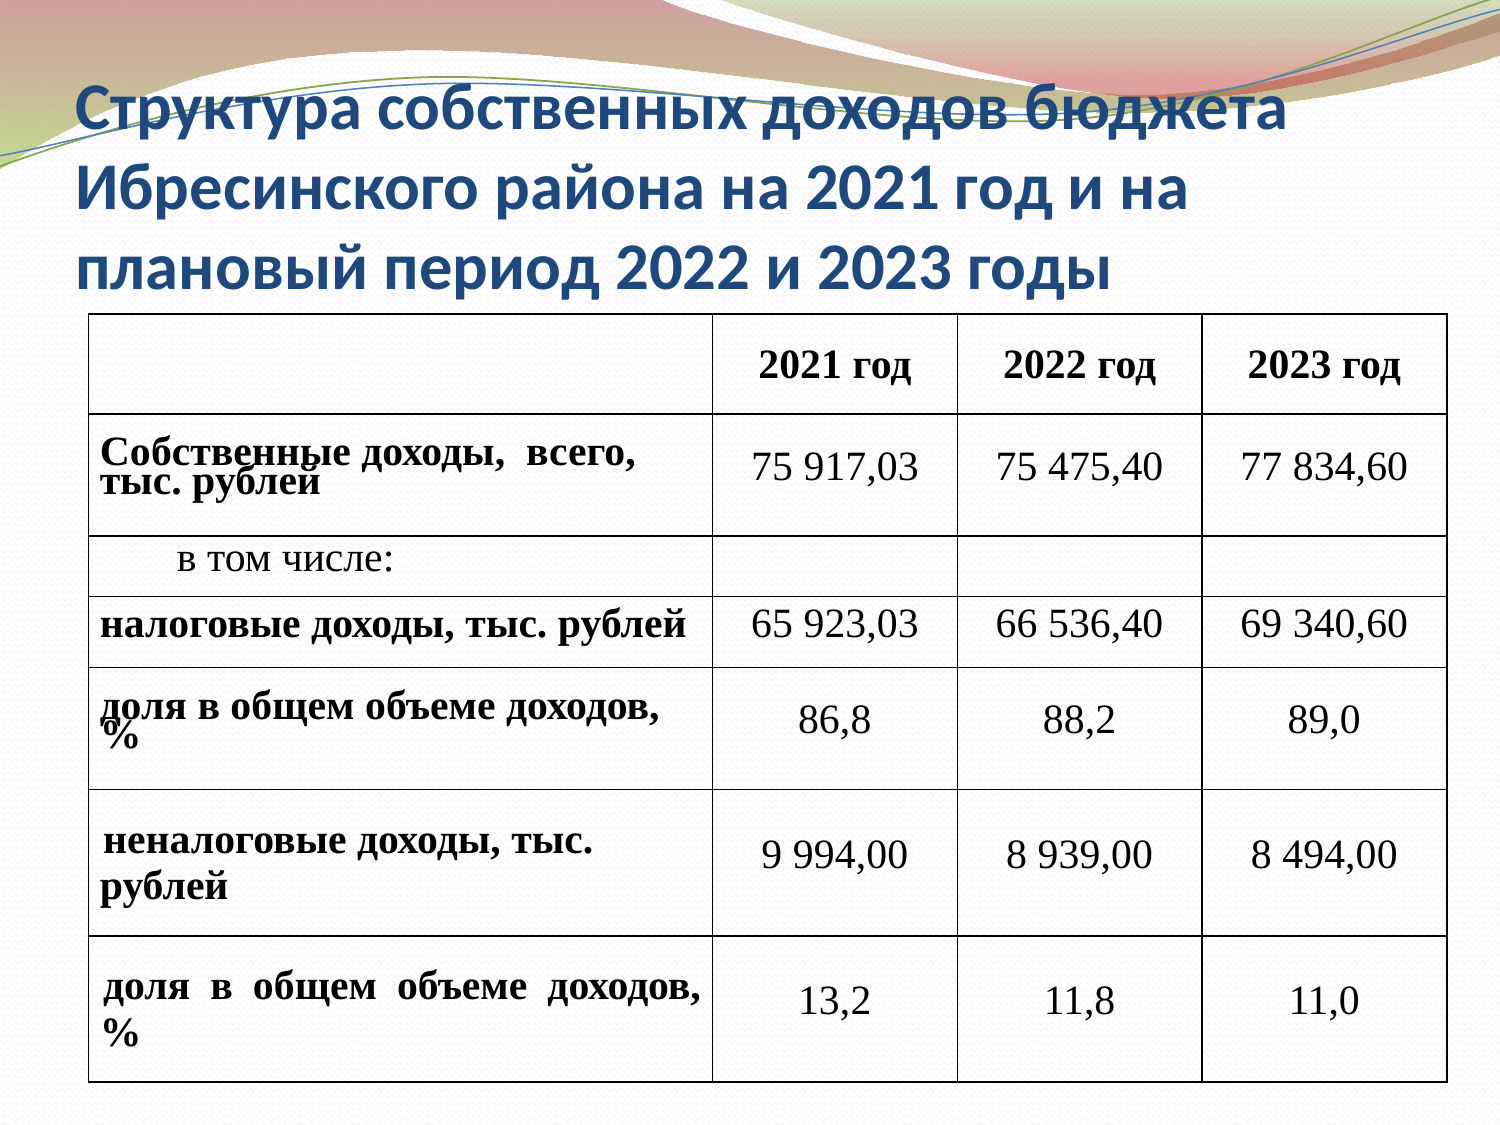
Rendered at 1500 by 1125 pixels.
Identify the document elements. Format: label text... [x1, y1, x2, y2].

table_cell 89,0 [1203, 668, 1446, 789]
table_cell 77 834,60 [1203, 415, 1446, 535]
table_cell доля в общем объеме доходов, % [89, 937, 712, 1081]
table_cell налоговые доходы, тыс. рублей [89, 597, 712, 667]
table_cell 11,0 [1203, 937, 1446, 1081]
table_cell Собственные доходы, всего, тыс. рублей [89, 415, 712, 535]
table_cell неналоговые доходы, тыс. рублей [89, 790, 712, 935]
table_header 2022 год [958, 315, 1201, 413]
table_cell 65 923,03 [713, 597, 957, 667]
table_cell 75 475,40 [958, 415, 1201, 535]
table_cell 8 494,00 [1203, 790, 1446, 935]
table_cell 13,2 [713, 937, 957, 1081]
table_cell 86,8 [713, 668, 957, 789]
table_cell 8 939,00 [958, 790, 1201, 935]
table_cell 75 917,03 [713, 415, 957, 535]
table_cell [958, 537, 1201, 596]
table_cell 11,8 [958, 937, 1201, 1081]
table_header 2023 год [1203, 315, 1446, 413]
table_header 2021 год [713, 315, 957, 413]
table_cell 69 340,60 [1203, 597, 1446, 667]
table_cell [713, 537, 957, 596]
table_cell 9 994,00 [713, 790, 957, 935]
table_header [89, 315, 712, 413]
table_cell в том числе: [89, 537, 712, 596]
table_cell 66 536,40 [958, 597, 1201, 667]
table_cell доля в общем объеме доходов, % [89, 668, 712, 789]
table_cell 88,2 [958, 668, 1201, 789]
title Структура собственных доходов бюджета Ибресинского района на 2021 год и на плановый период 2022 и 2023 годы [74, 115, 1426, 304]
table_cell [1203, 537, 1446, 596]
